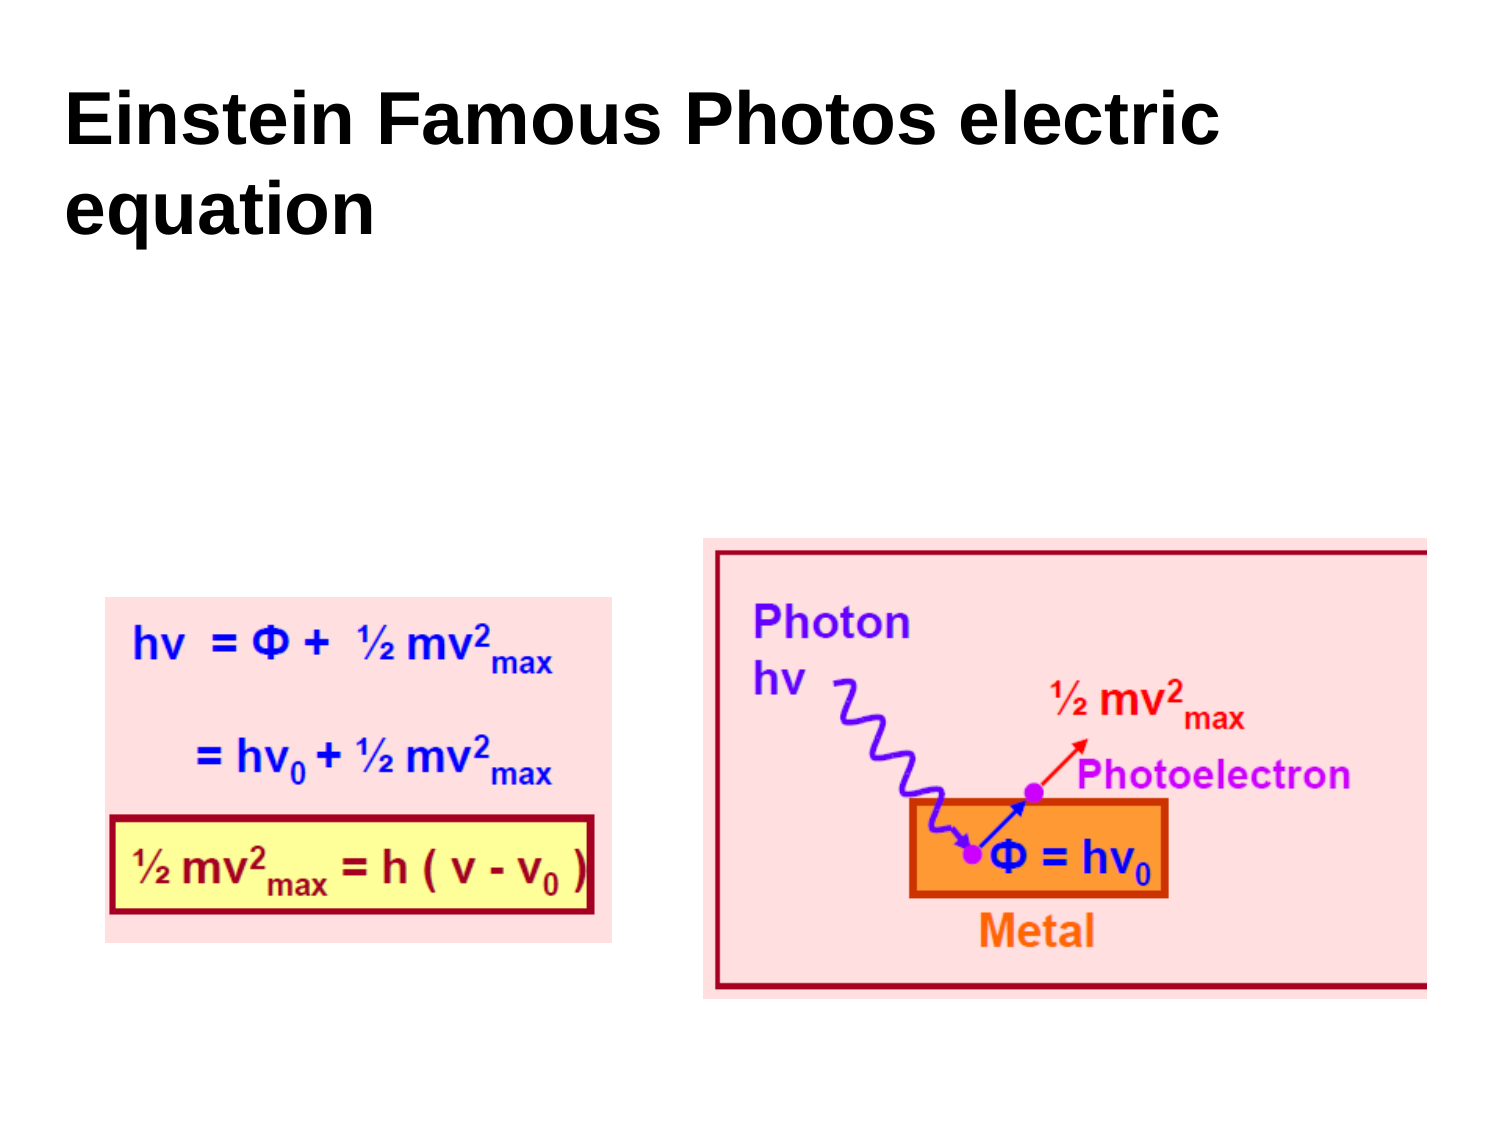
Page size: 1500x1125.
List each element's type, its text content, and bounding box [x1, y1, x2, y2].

picture [702, 538, 1427, 999]
picture [105, 597, 612, 944]
text_box Einstein Famous Photos electric equation [49, 62, 1451, 258]
